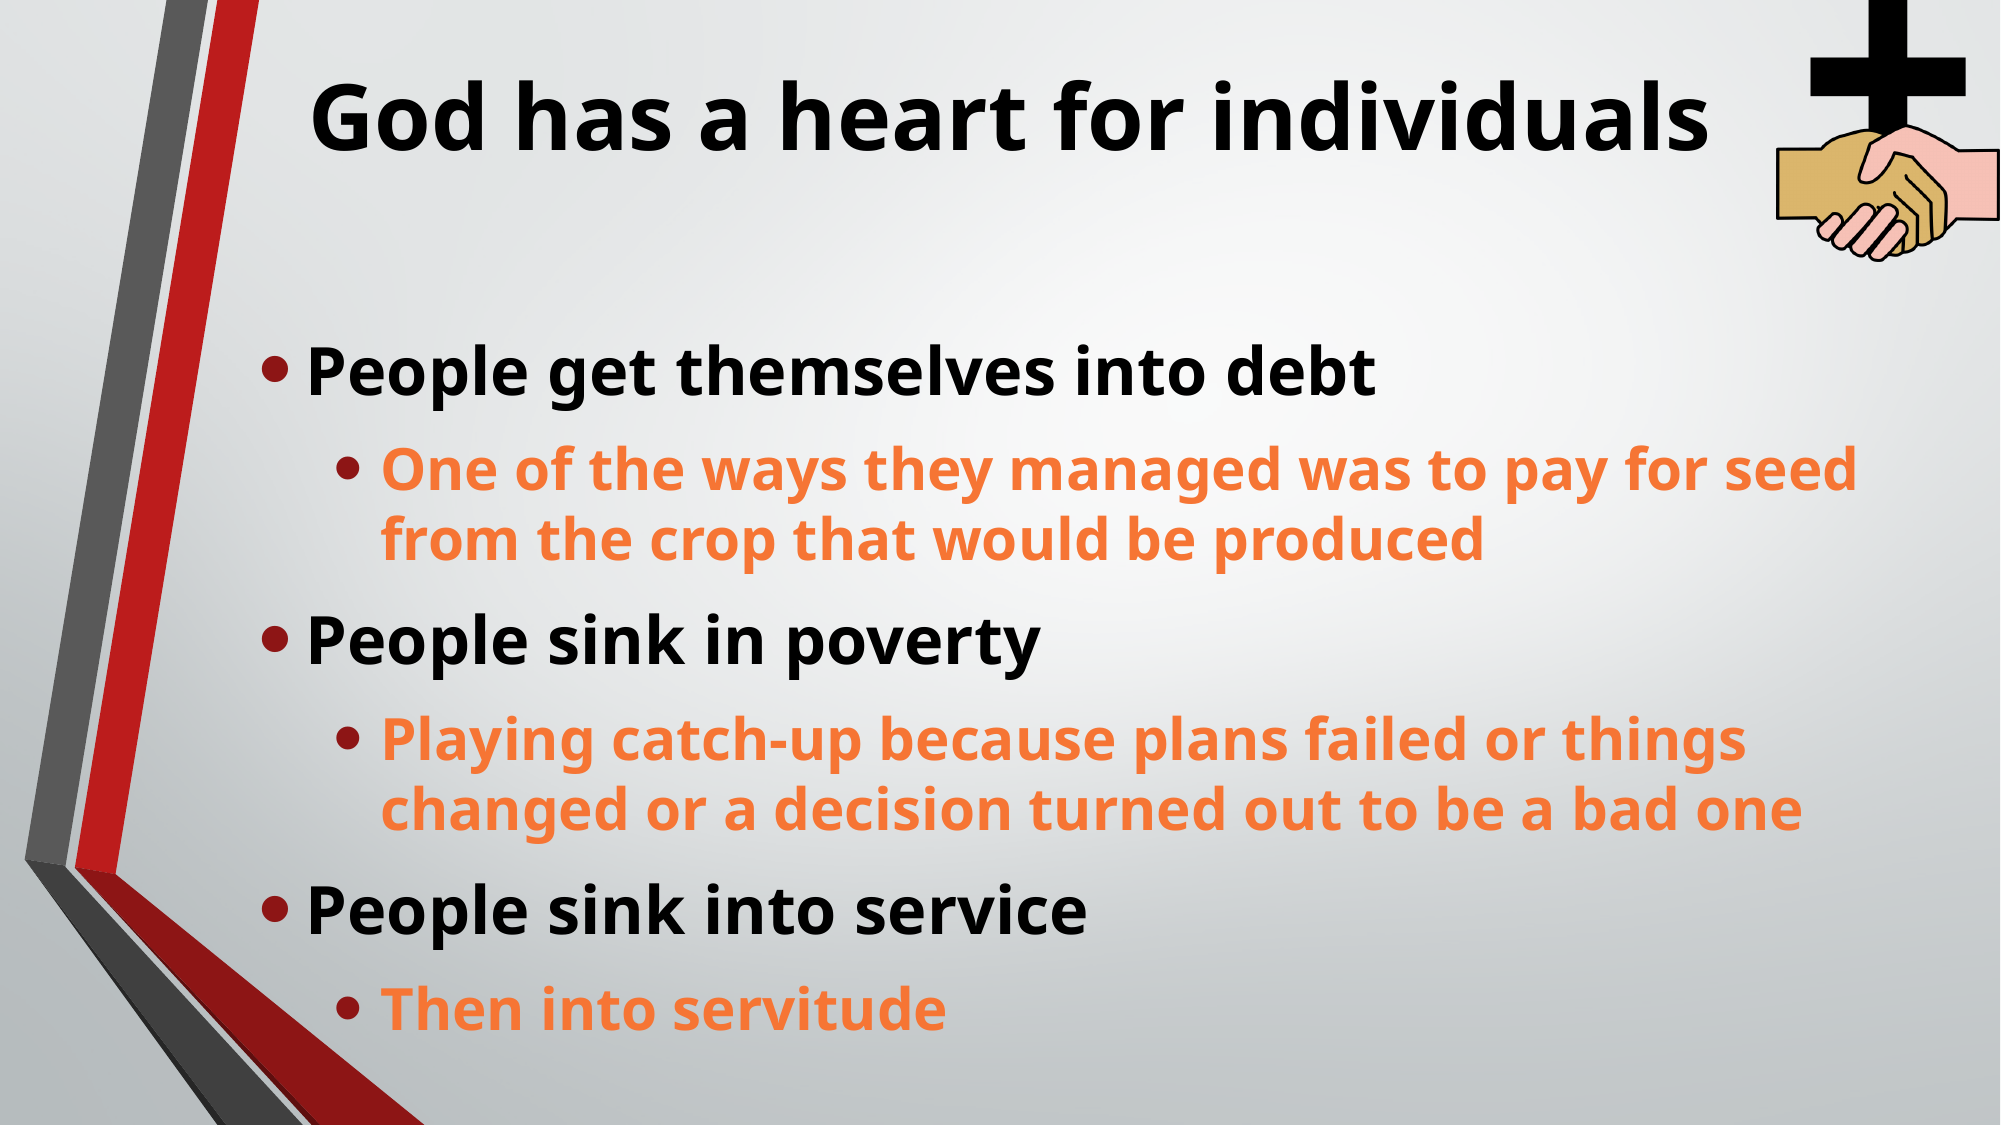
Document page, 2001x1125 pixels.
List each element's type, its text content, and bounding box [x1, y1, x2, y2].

title God has a heart for individuals [243, 0, 1777, 227]
list People get themselves into debt One of the ways they managed was to pay for seed from the crop that would be produced People sink in poverty Playing catch-up because plans failed or things changed or a decision turned out to be a bad one People sink into service Then into servitude [243, 261, 1961, 1109]
picture [1776, 0, 2000, 262]
